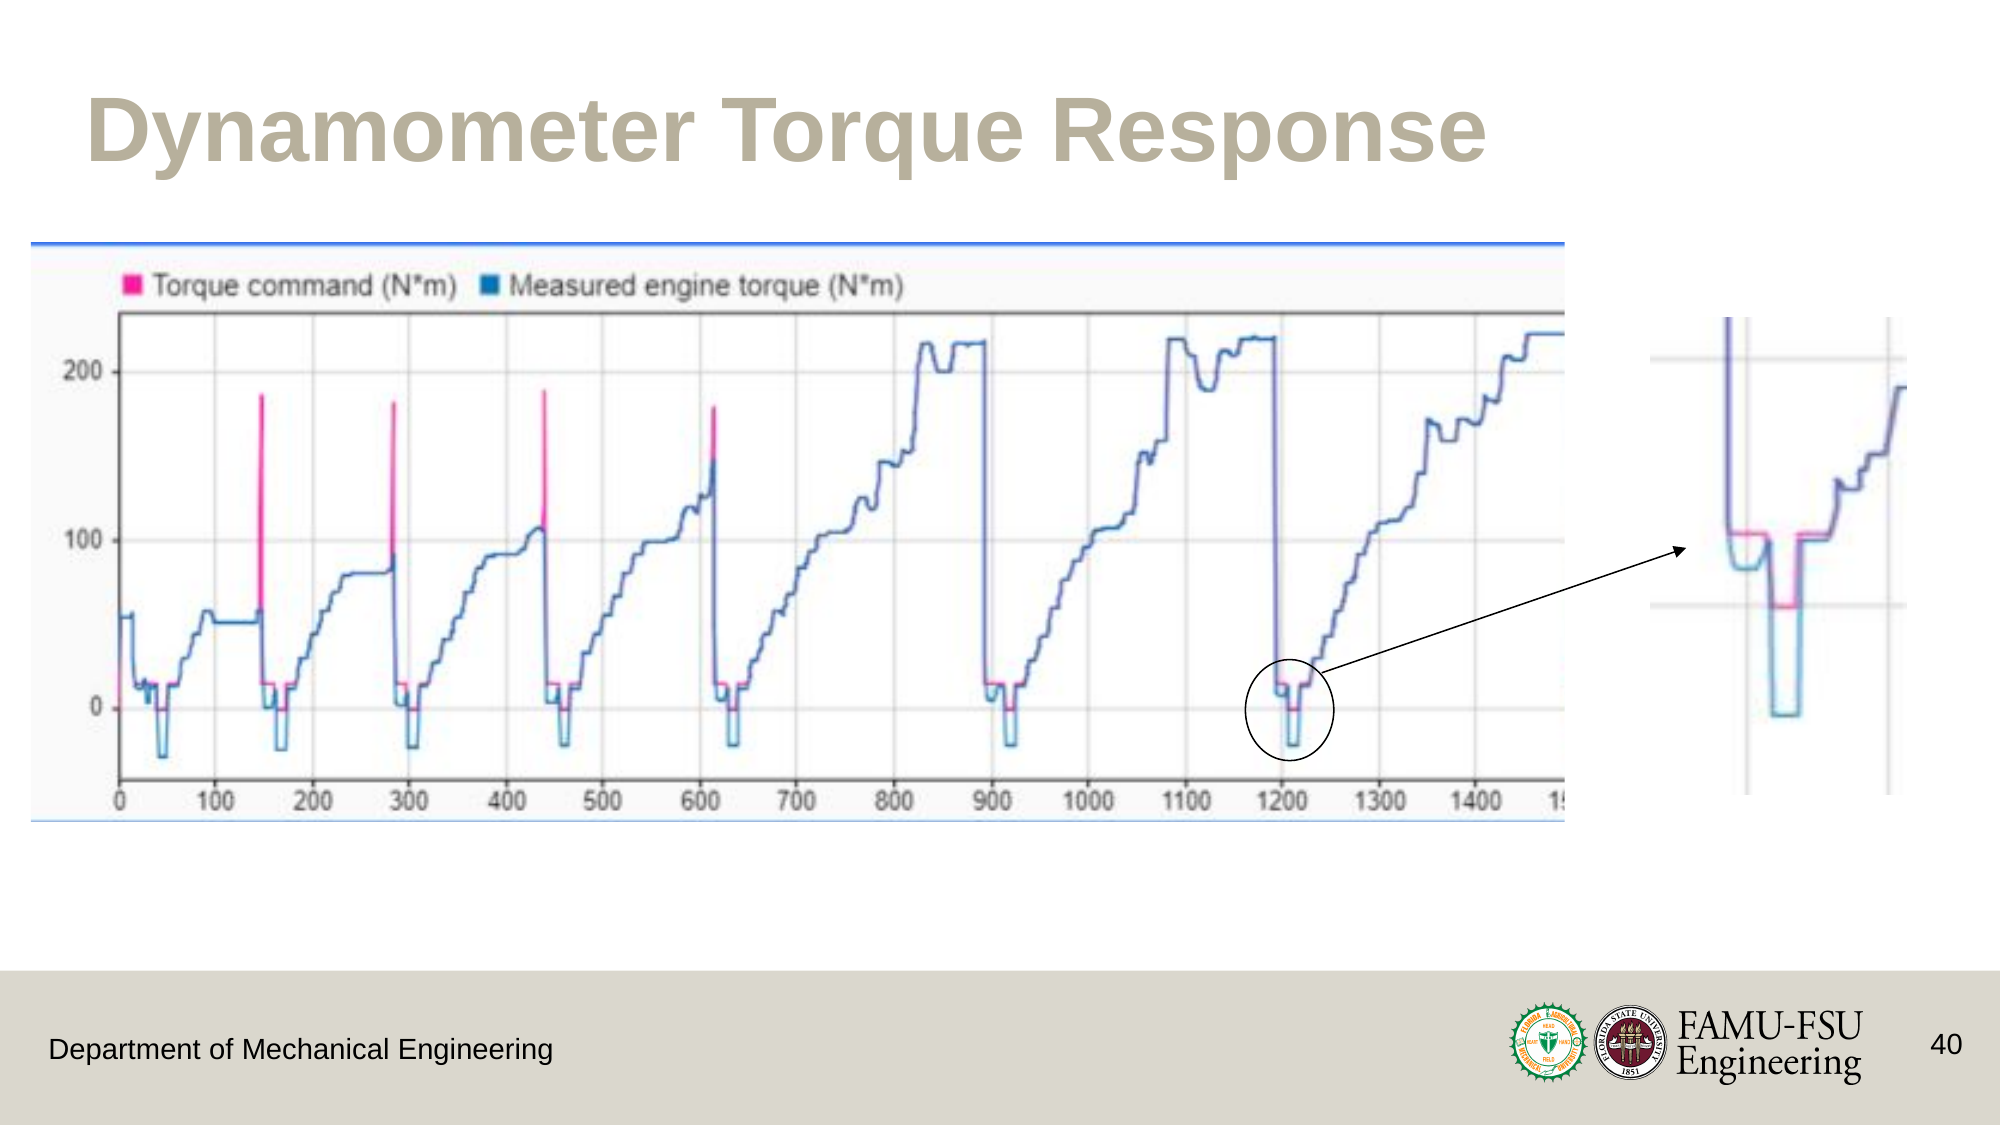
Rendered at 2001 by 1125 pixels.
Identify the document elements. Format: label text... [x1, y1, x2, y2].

picture [30, 241, 1565, 822]
slide_number 40 [1862, 1017, 1978, 1078]
title Dynamometer Torque Response [70, 23, 1796, 241]
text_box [1321, 547, 1687, 673]
picture [1509, 1002, 1863, 1085]
picture [1650, 317, 1907, 795]
